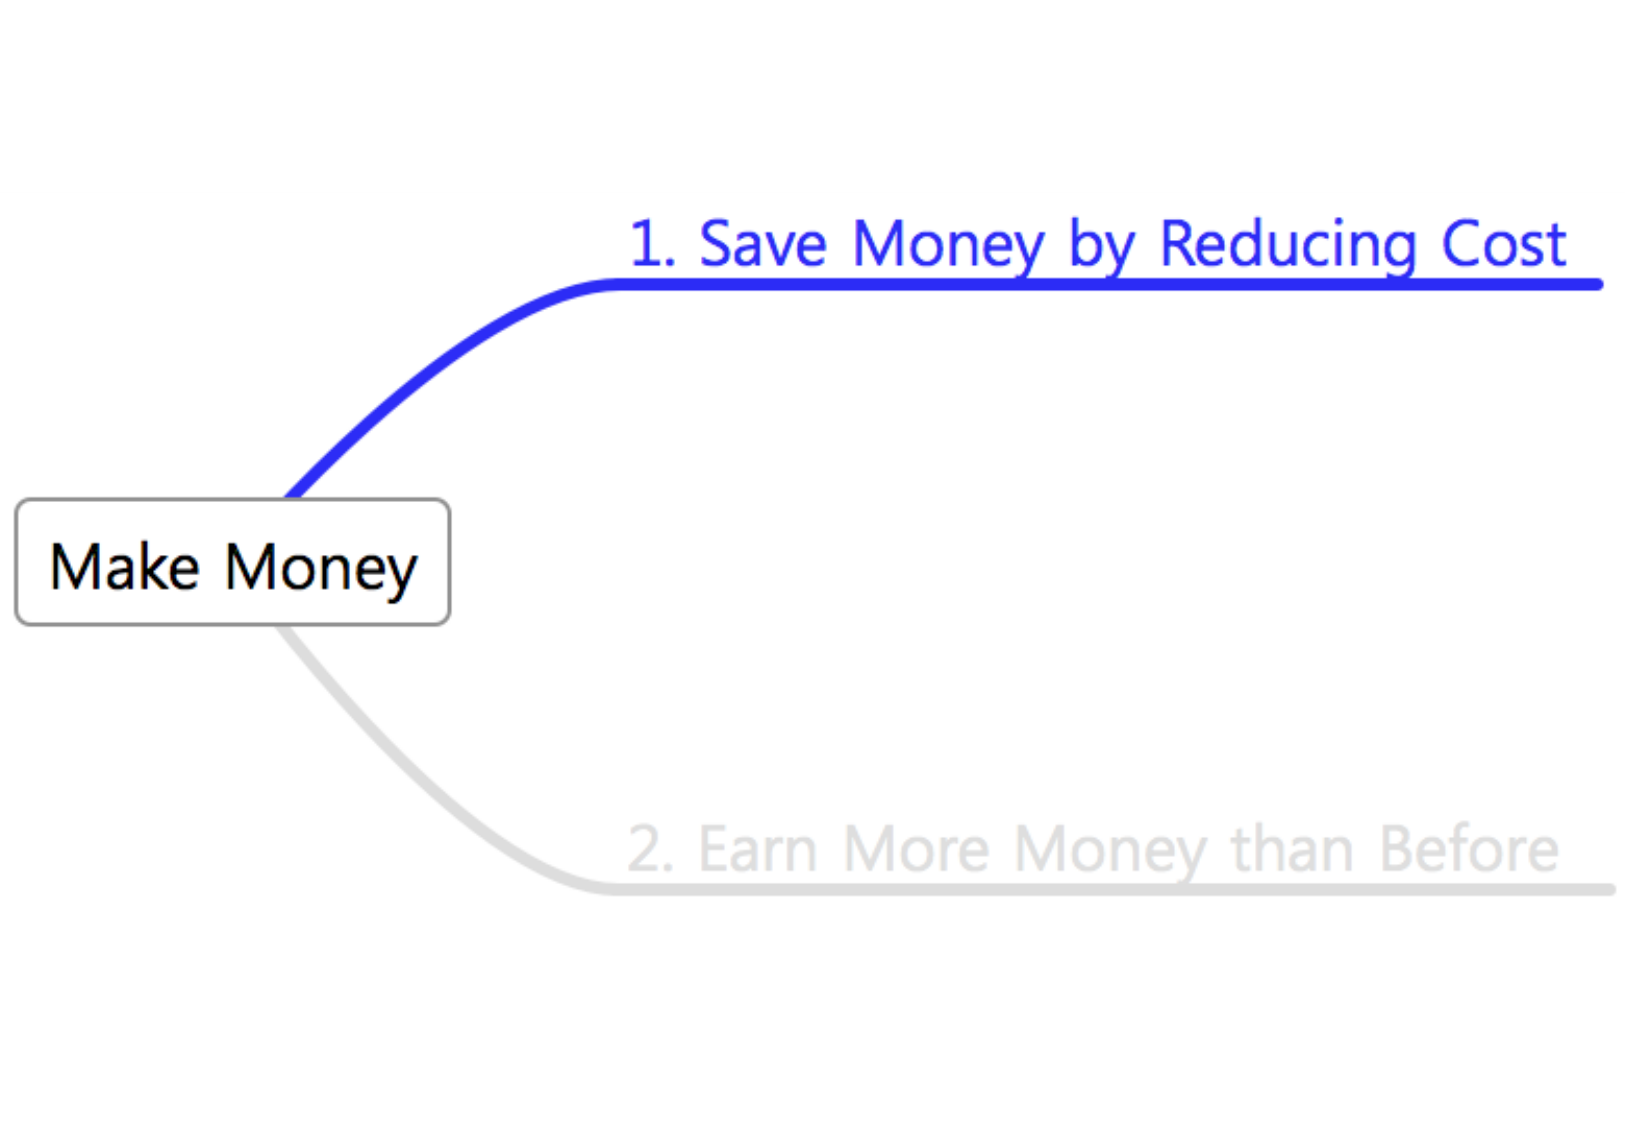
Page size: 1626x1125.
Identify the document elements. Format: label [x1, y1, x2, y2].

picture [0, 191, 1625, 934]
